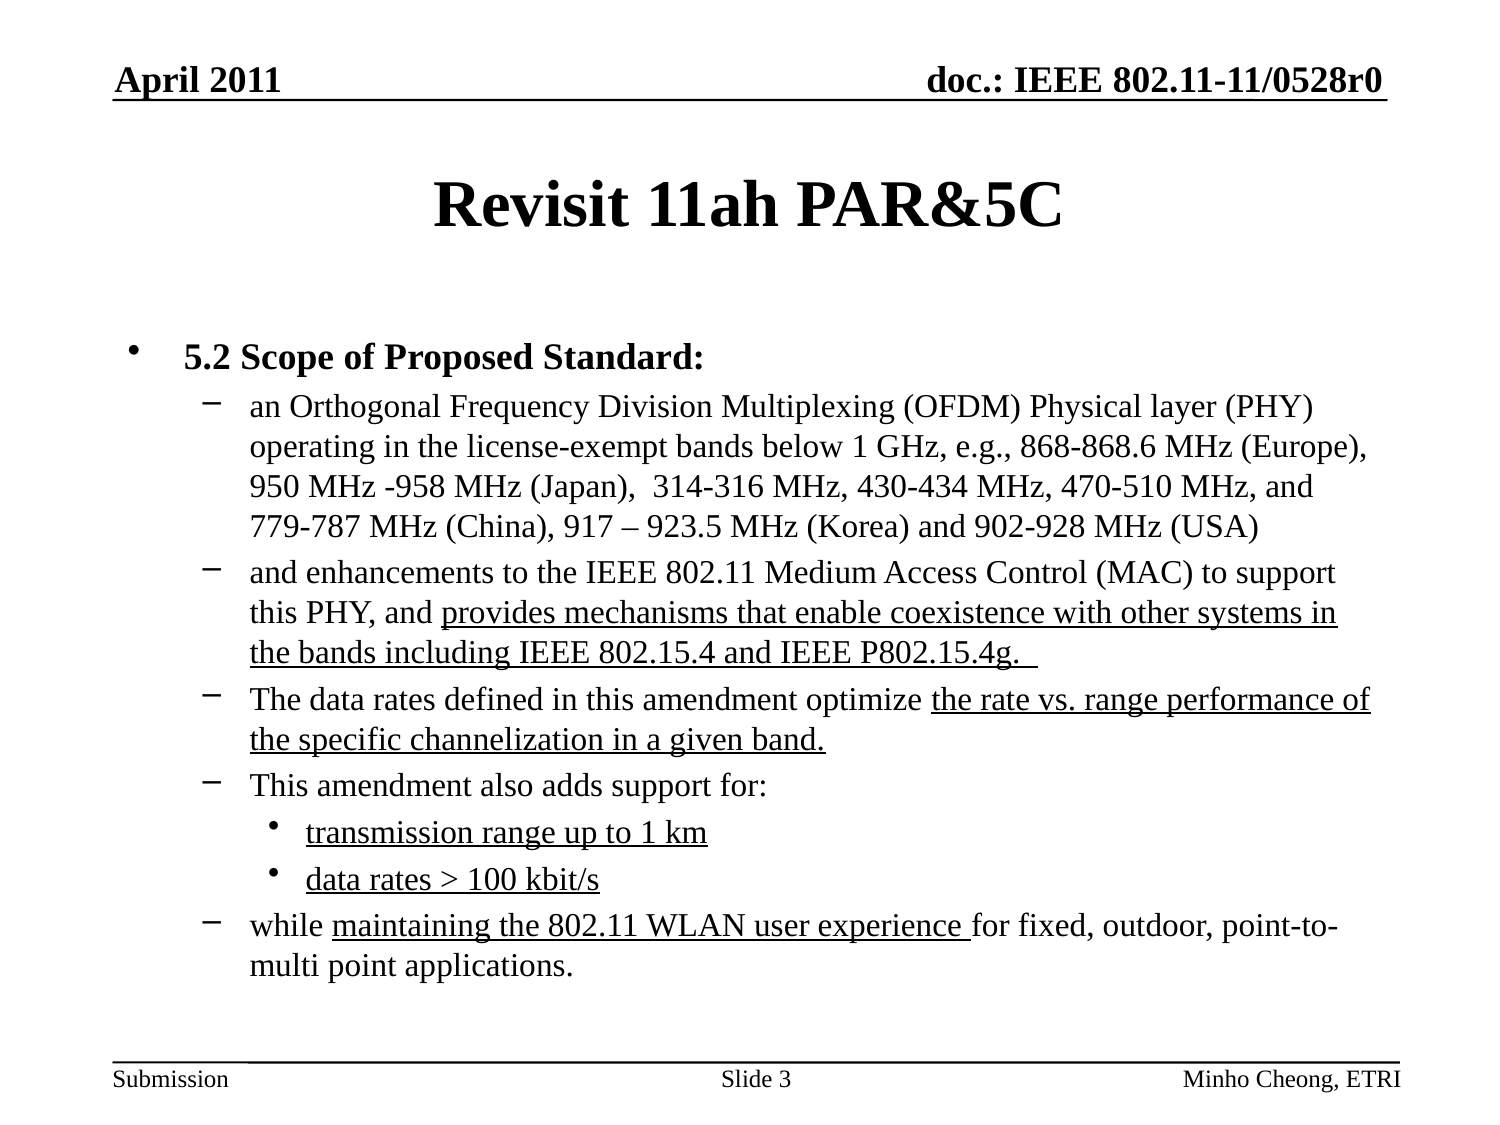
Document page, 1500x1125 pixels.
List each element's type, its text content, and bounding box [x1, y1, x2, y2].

list 5.2 Scope of Proposed Standard: an Orthogonal Frequency Division Multiplexing (OFDM) Physical layer (PHY) operating in the license-exempt bands below 1 GHz, e.g., 868-868.6 MHz (Europe), 950 MHz -958 MHz (Japan), 314-316 MHz, 430-434 MHz, 470-510 MHz, and 779-787 MHz (China), 917 – 923.5 MHz (Korea) and 902-928 MHz (USA) and enhancements to the IEEE 802.11 Medium Access Control (MAC) to support this PHY, and provides mechanisms that enable coexistence with other systems in the bands including IEEE 802.15.4 and IEEE P802.15.4g. The data rates defined in this amendment optimize the rate vs. range performance of the specific channelization in a given band. This amendment also adds support for: transmission range up to 1 km data rates > 100 kbit/s while maintaining the 802.11 WLAN user experience for fixed, outdoor, point-to-multi point applications. [112, 324, 1388, 1001]
slide_number Slide 3 [712, 1061, 800, 1093]
footer Minho Cheong, ETRI [1180, 1061, 1402, 1093]
title Revisit 11ah PAR&5C [112, 112, 1388, 288]
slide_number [114, 54, 333, 101]
